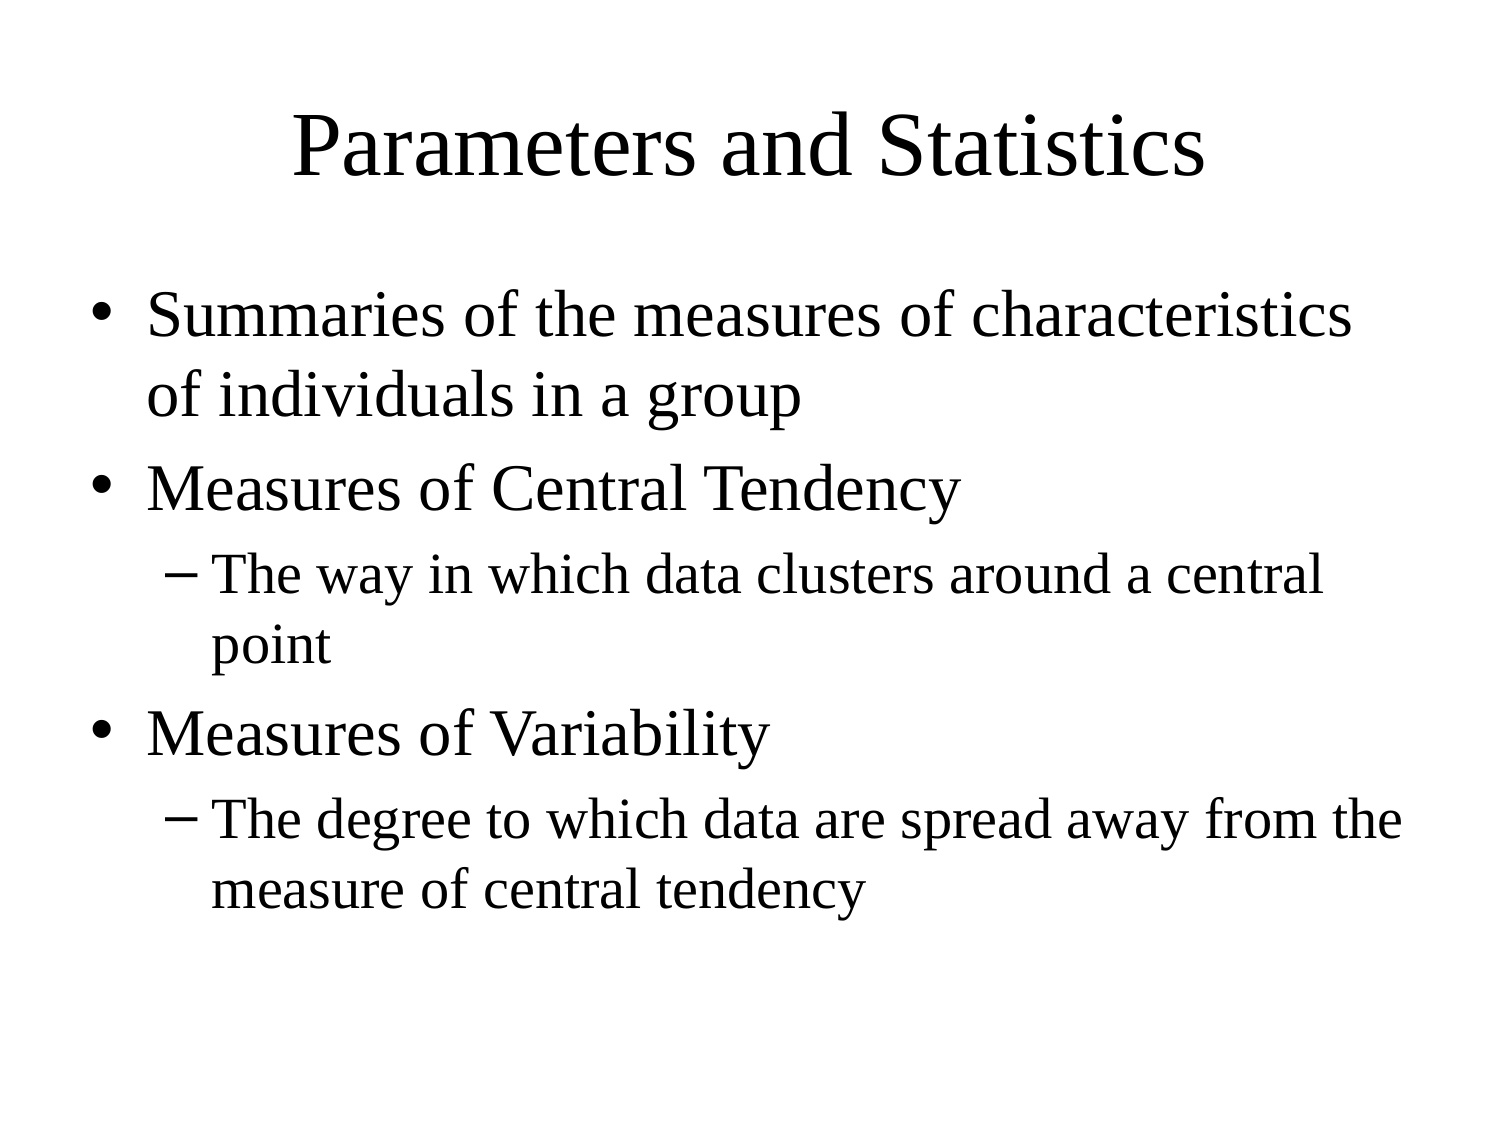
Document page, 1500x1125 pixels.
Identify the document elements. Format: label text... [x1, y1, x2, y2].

title Parameters and Statistics [75, 45, 1425, 233]
list Summaries of the measures of characteristics of individuals in a group Measures of Central Tendency The way in which data clusters around a central point Measures of Variability The degree to which data are spread away from the measure of central tendency [75, 262, 1425, 1005]
